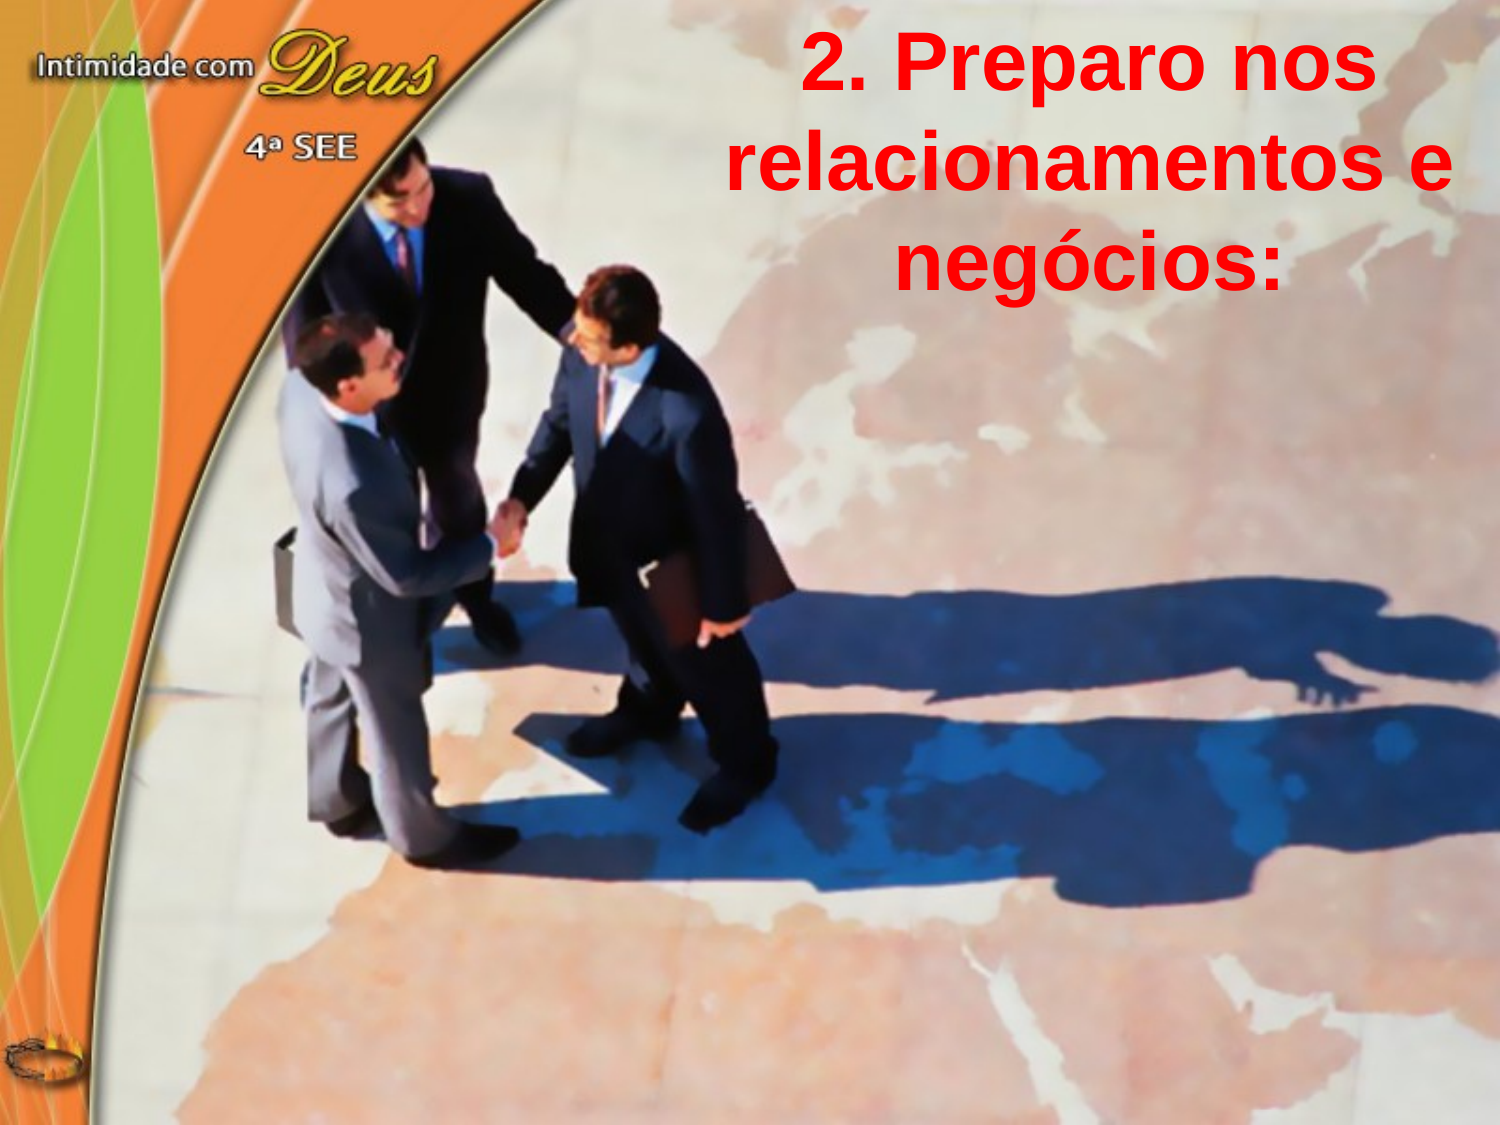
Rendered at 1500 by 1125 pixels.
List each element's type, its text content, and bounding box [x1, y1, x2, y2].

text_box 2. Preparo nos relacionamentos e negócios: [679, 0, 1500, 315]
picture [0, 0, 1500, 1125]
